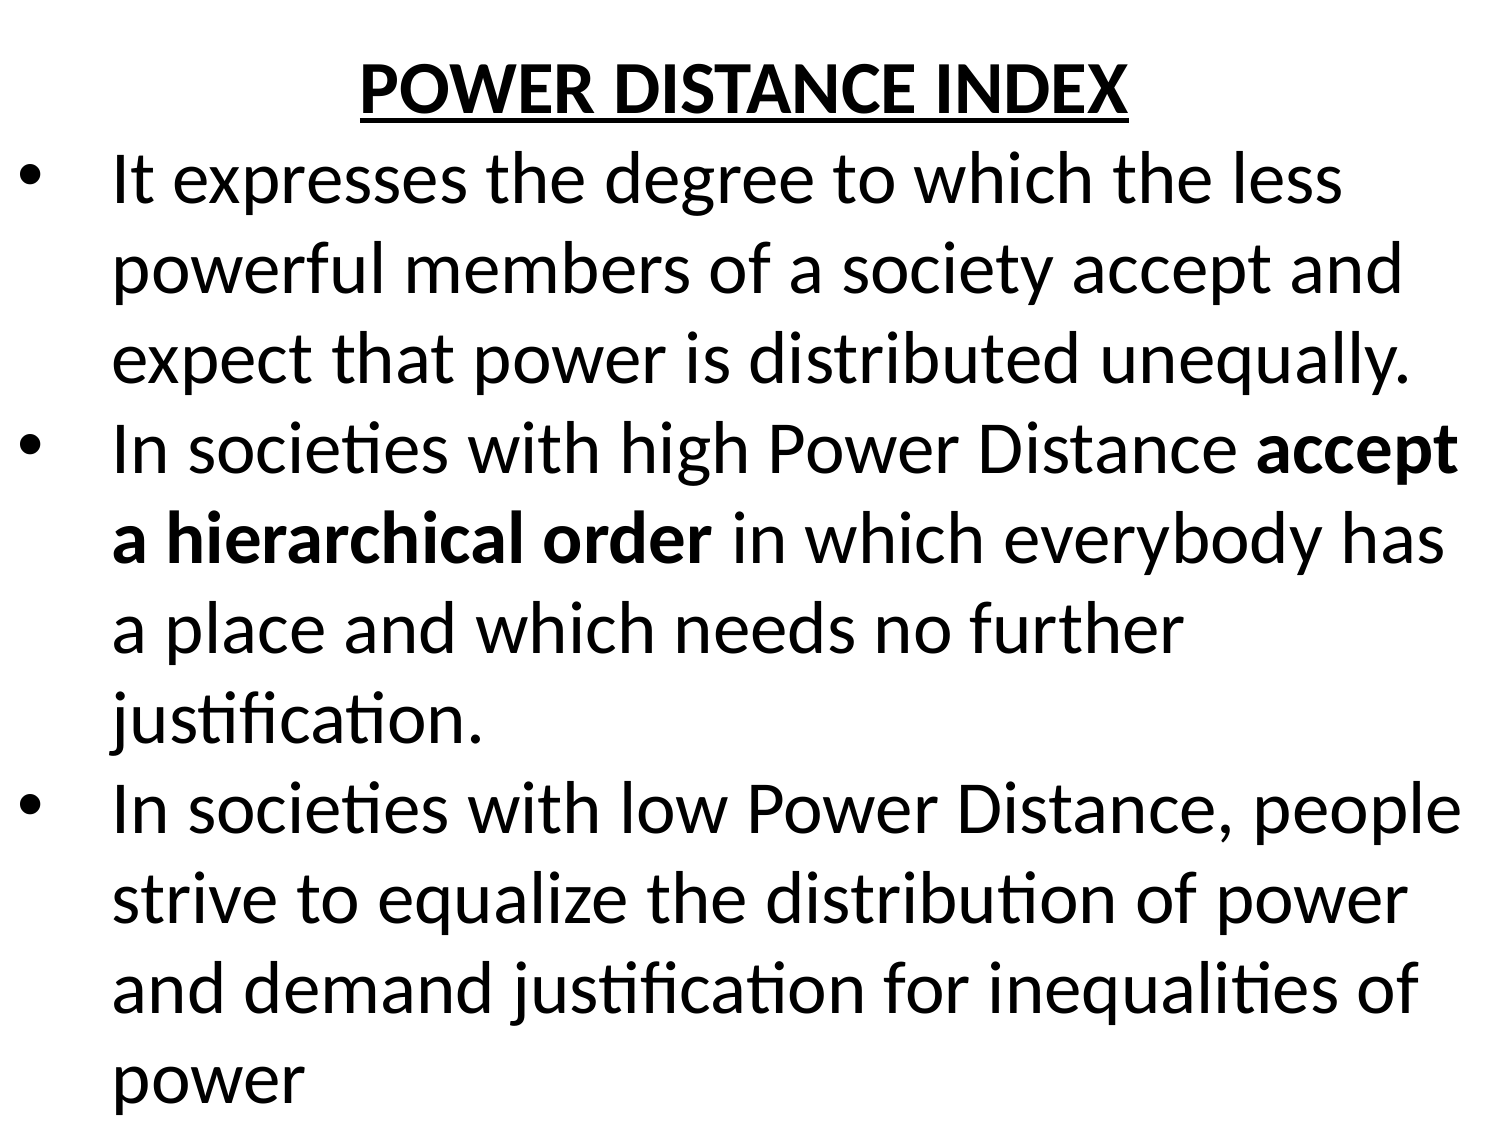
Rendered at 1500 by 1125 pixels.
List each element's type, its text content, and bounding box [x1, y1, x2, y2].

text_box POWER DISTANCE INDEX It expresses the degree to which the less powerful members of a society accept and expect that power is distributed unequally. In societies with high Power Distance accept a hierarchical order in which everybody has a place and which needs no further justification. In societies with low Power Distance, people strive to equalize the distribution of power and demand justification for inequalities of power [3, 30, 1500, 1125]
